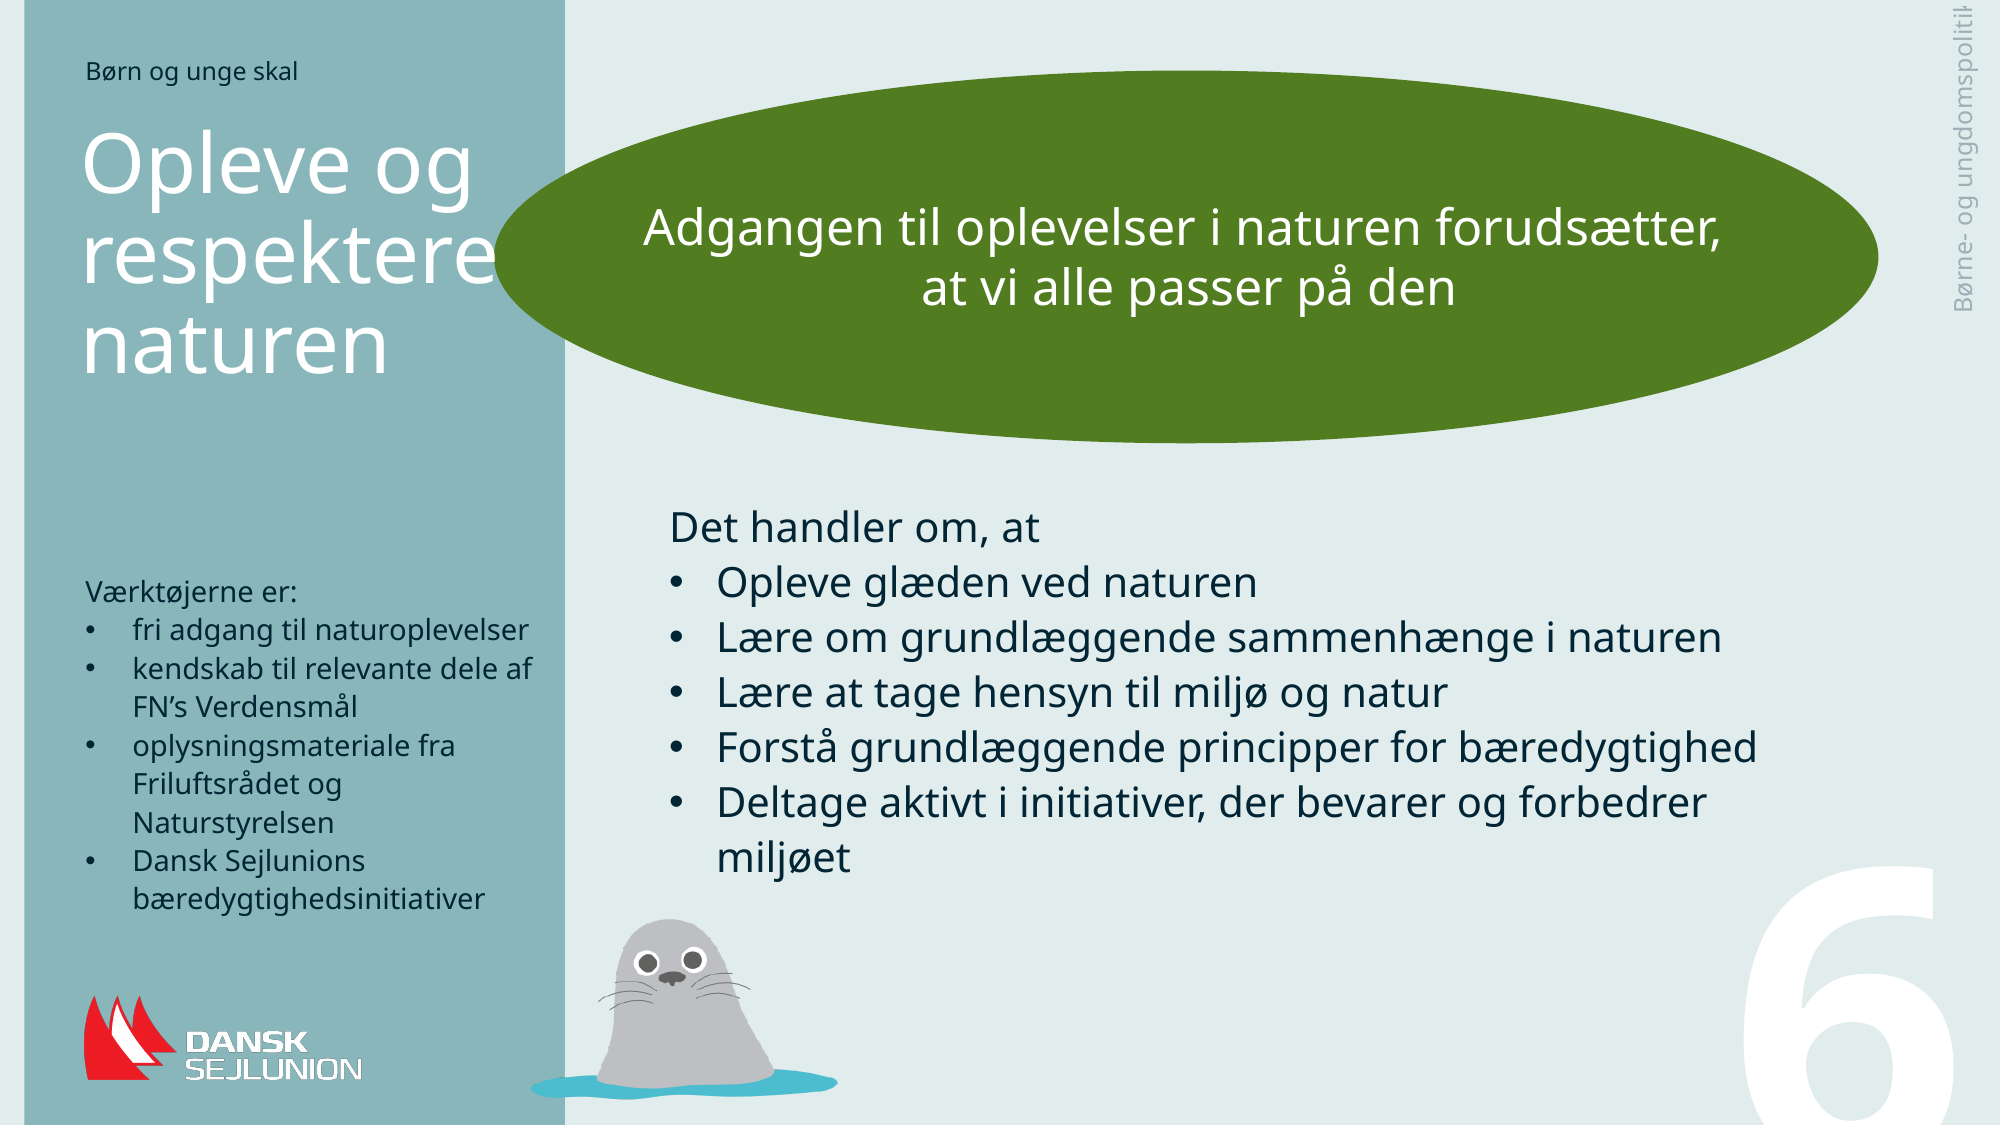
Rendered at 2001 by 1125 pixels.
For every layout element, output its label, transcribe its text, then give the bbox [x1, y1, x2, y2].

text_box [0, 0, 25, 1125]
text_box Adgangen til oplevelser i naturen forudsætter, at vi alle passer på den [551, 187, 1829, 323]
text_box [547, 69, 1880, 445]
text_box 6 [1574, 751, 1969, 1125]
text_box [25, 0, 565, 1125]
picture [510, 886, 852, 1125]
text_box Opleve og respektere naturen [80, 121, 547, 392]
text_box Det handler om, at Opleve glæden ved naturen Lære om grundlæggende sammenhænge i naturen Lære at tage hensyn til miljø og natur Forstå grundlæggende principper for bæredygtighed Deltage aktivt i initiativer, der bevarer og forbedrer miljøet [676, 503, 1814, 937]
picture [80, 994, 365, 1081]
text_box Børne- og ungdomspolitik [1947, 0, 1994, 314]
text_box Børn og unge skal [85, 55, 627, 108]
text_box Værktøjerne er: fri adgang til naturoplevelser kendskab til relevante dele af FN’s Verdensmål oplysningsmateriale fra Friluftsrådet og Naturstyrelsen Dansk Sejlunions bæredygtighedsinitiativer [88, 572, 546, 914]
